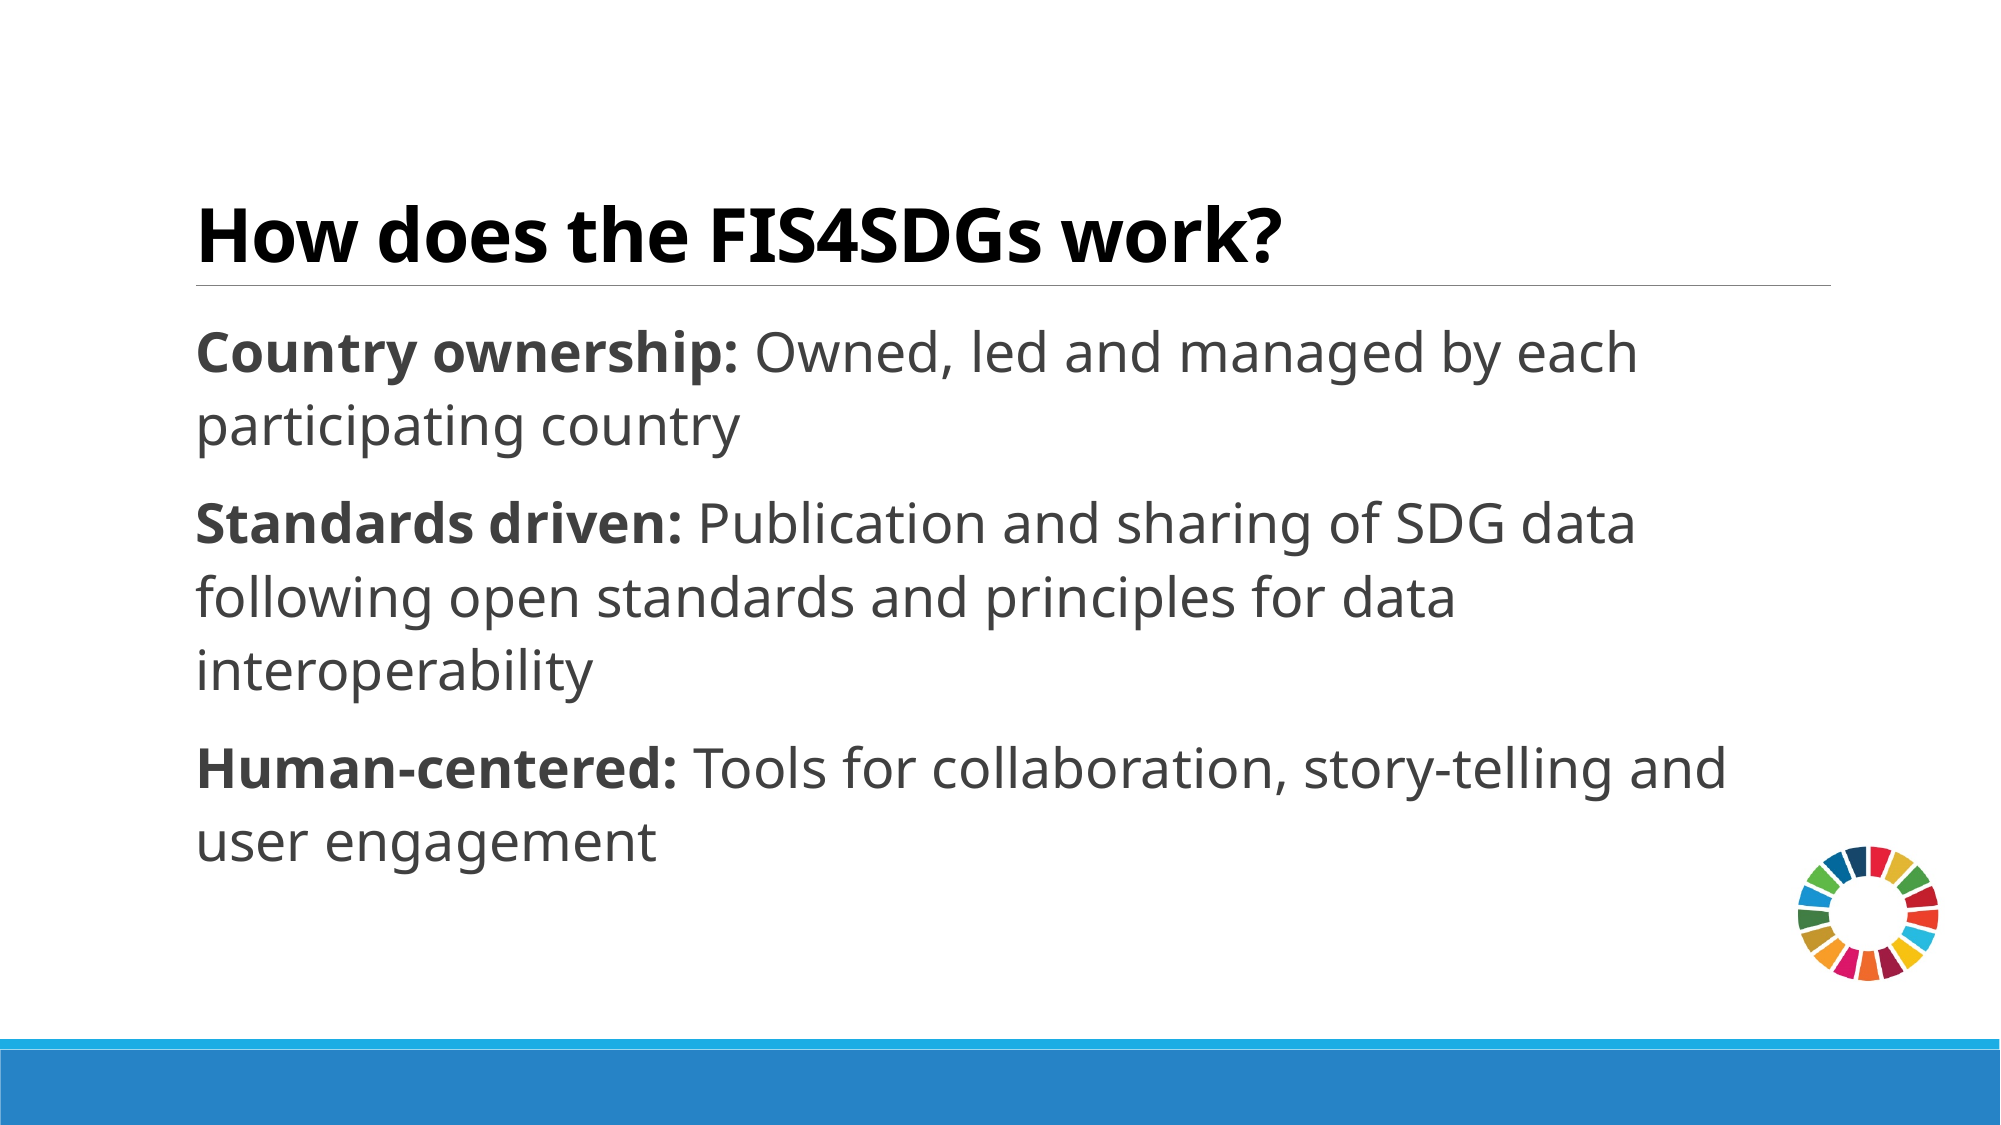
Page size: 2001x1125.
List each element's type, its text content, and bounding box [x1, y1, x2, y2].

list Country ownership: Owned, led and managed by each participating country Standards driven: Publication and sharing of SDG data following open standards and principles for data interoperability Human-centered: Tools for collaboration, story-telling and user engagement [180, 302, 1830, 963]
picture [1791, 840, 1945, 987]
title How does the FIS4SDGs work? [180, 47, 1830, 285]
